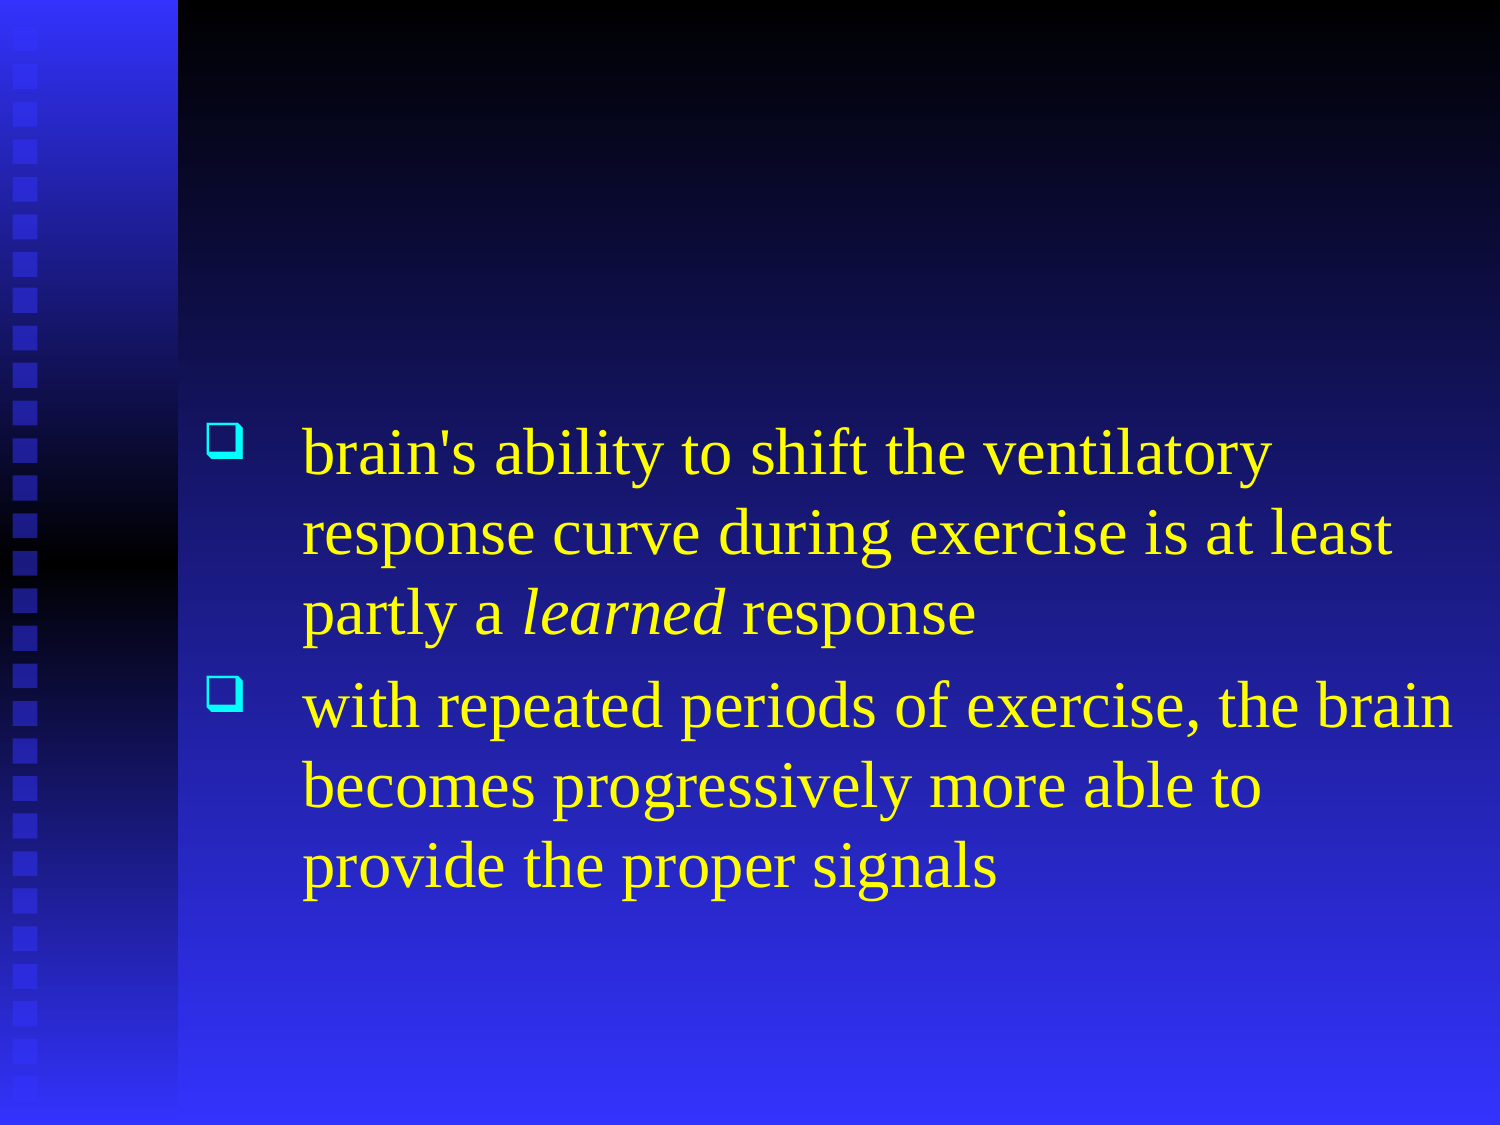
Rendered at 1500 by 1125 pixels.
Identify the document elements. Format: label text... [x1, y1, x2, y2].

list brain's ability to shift the ventilatory response curve during exercise is at least partly a learned response with repeated periods of exercise, the brain becomes progressively more able to provide the proper signals [187, 399, 1500, 1125]
